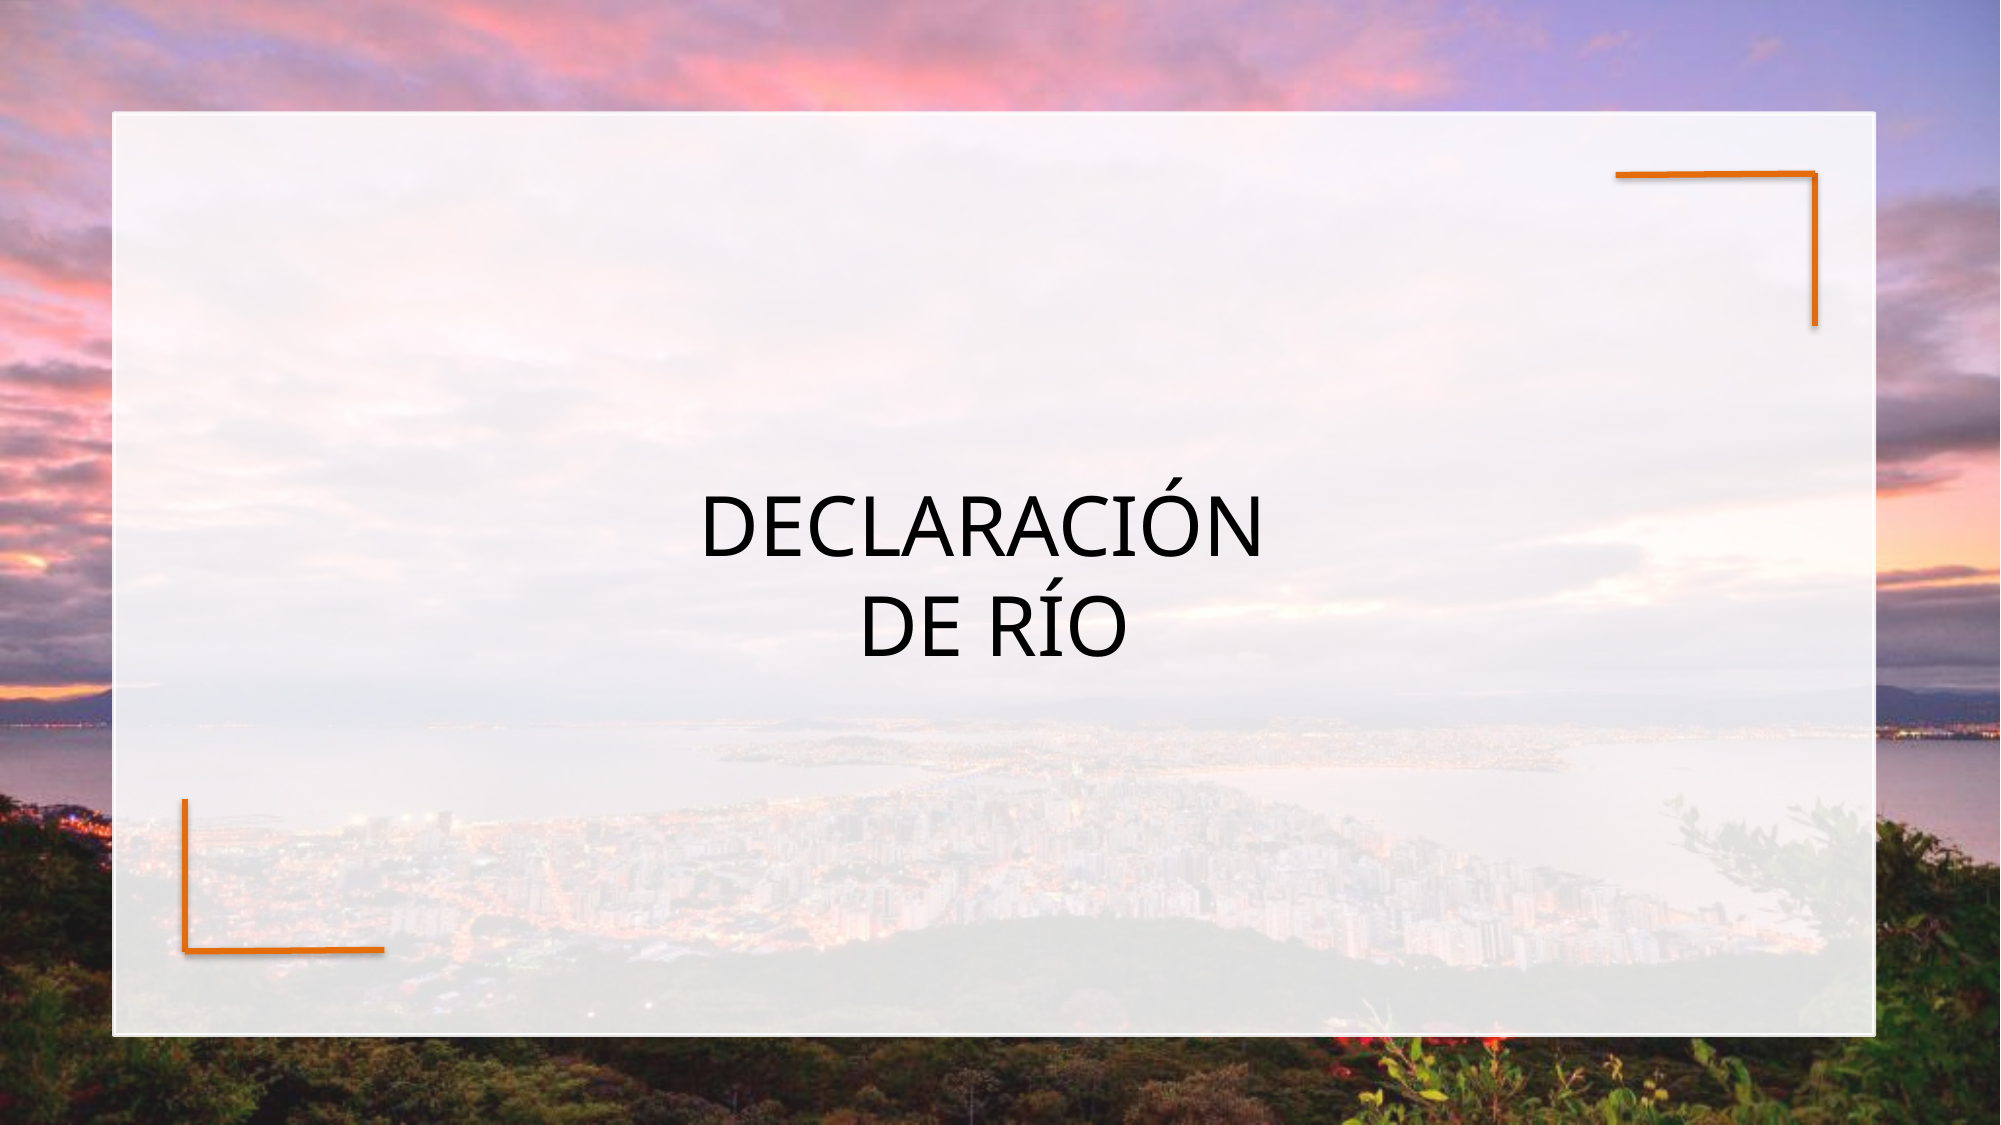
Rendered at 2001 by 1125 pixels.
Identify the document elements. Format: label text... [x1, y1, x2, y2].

text_box [112, 111, 1876, 1037]
text_box DECLARACIÓN DE RÍO [494, 465, 1495, 681]
